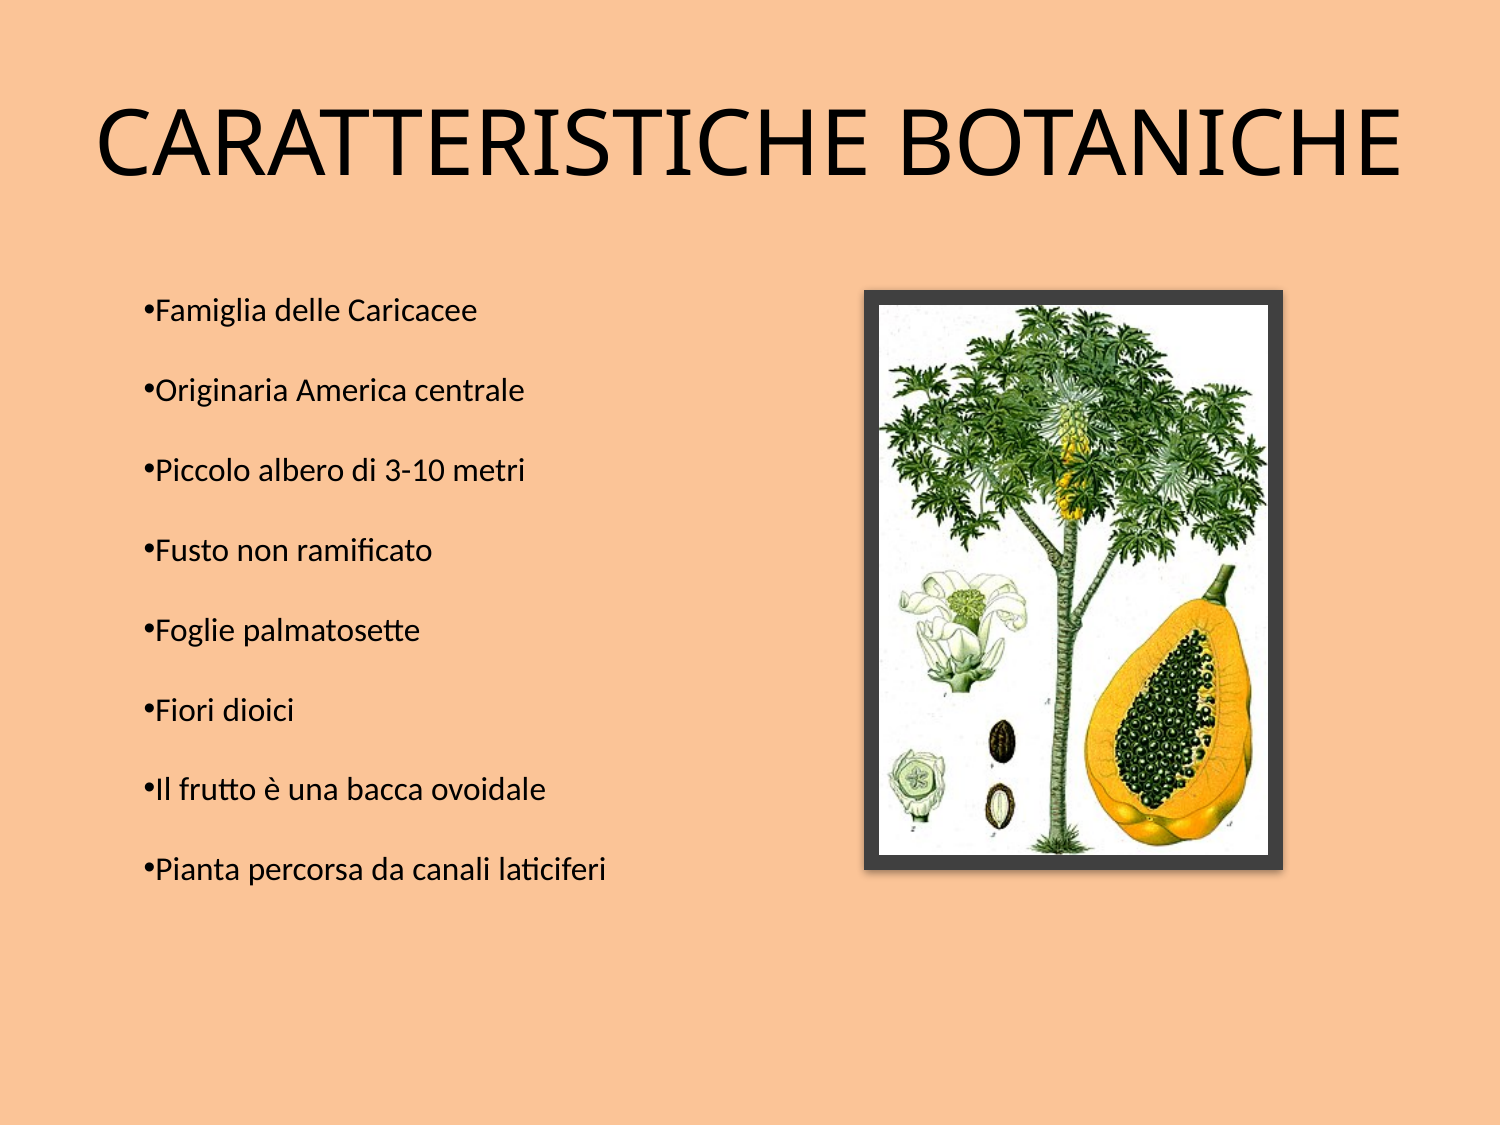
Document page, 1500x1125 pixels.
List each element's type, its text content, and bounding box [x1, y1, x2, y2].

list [878, 304, 1269, 856]
text_box Famiglia delle Caricacee Originaria America centrale Piccolo albero di 3-10 metri Fusto non ramificato Foglie palmatosette Fiori dioici Il frutto è una bacca ovoidale Pianta percorsa da canali laticiferi [128, 281, 868, 935]
title CARATTERISTICHE BOTANICHE [75, 45, 1425, 233]
